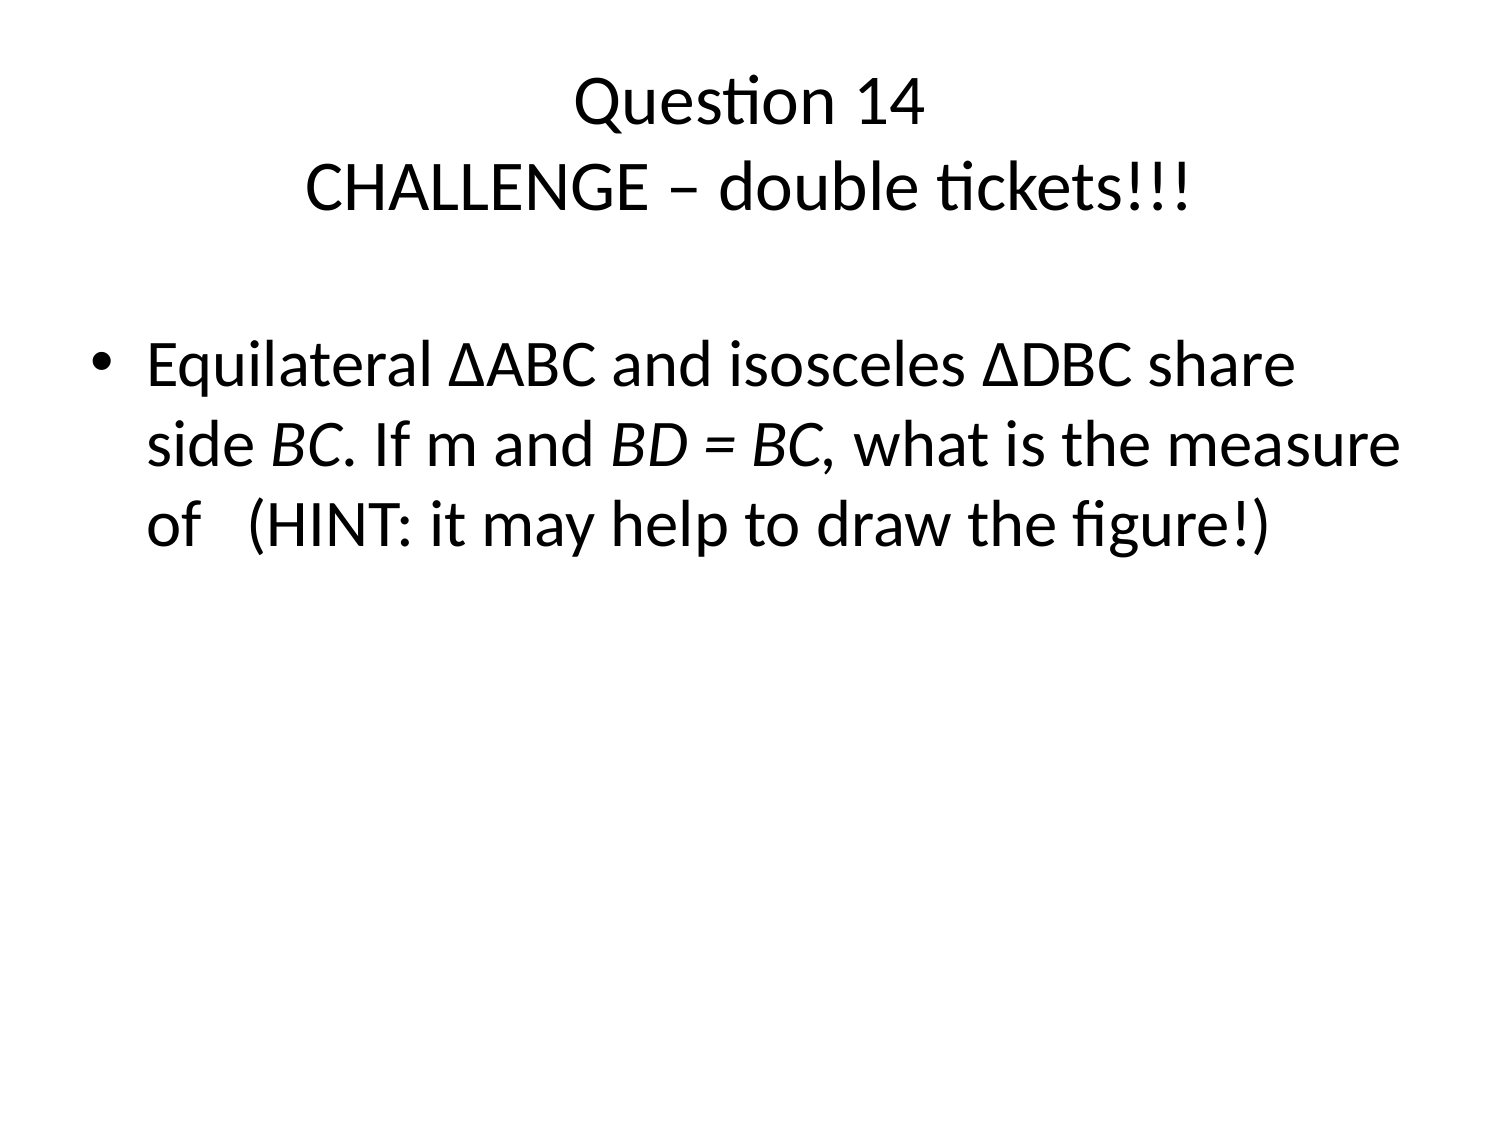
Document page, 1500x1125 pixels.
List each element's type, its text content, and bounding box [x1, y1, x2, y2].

title Question 14 CHALLENGE – double tickets!!! [75, 45, 1425, 233]
